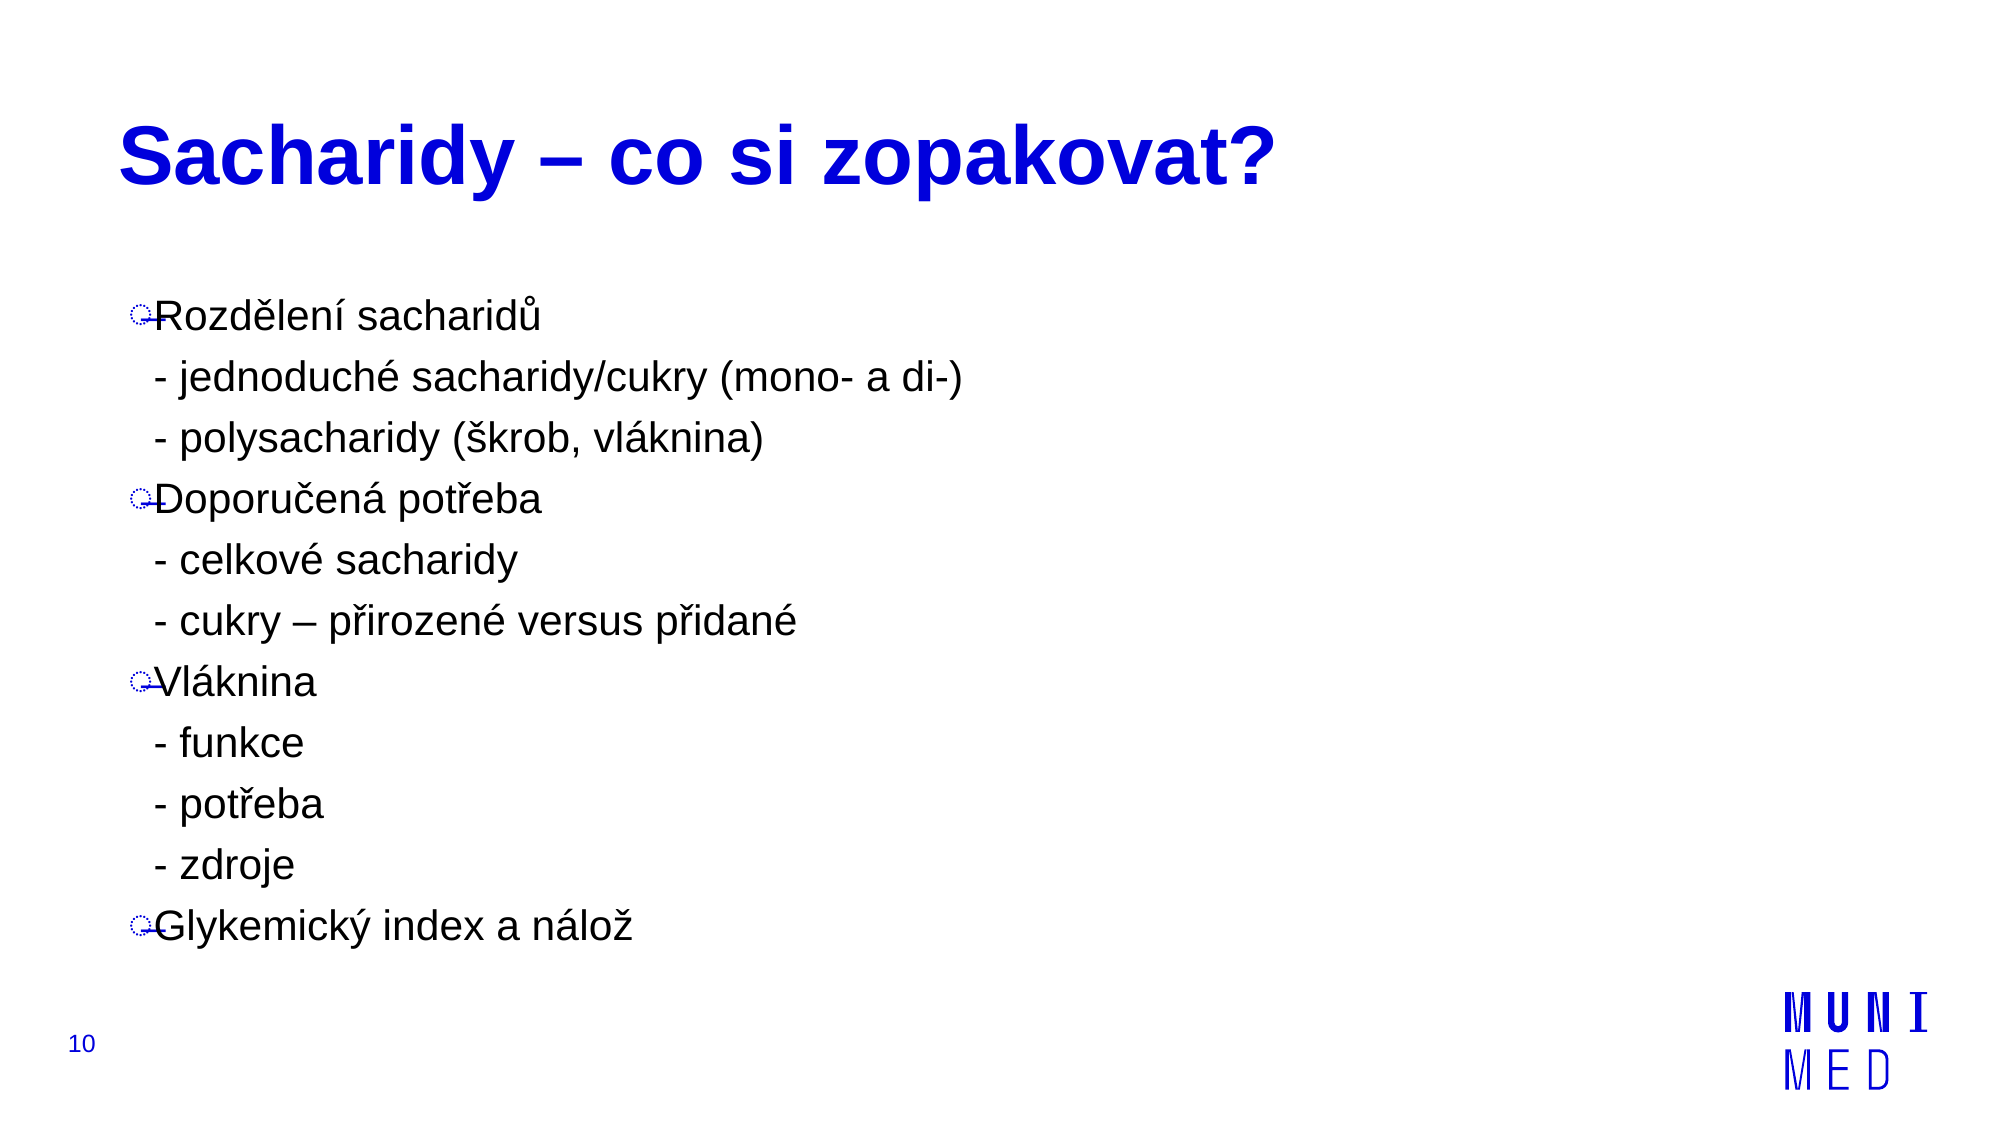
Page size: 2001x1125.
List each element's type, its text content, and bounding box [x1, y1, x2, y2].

slide_number 10 [67, 1021, 110, 1063]
title Sacharidy – co si zopakovat? [118, 118, 1883, 193]
list Rozdělení sacharidů - jednoduché sacharidy/cukry (mono- a di-) - polysacharidy (škrob, vláknina) Doporučená potřeba - celkové sacharidy - cukry – přirozené versus přidané Vláknina - funkce - potřeba - zdroje Glykemický index a nálož [118, 277, 1883, 957]
